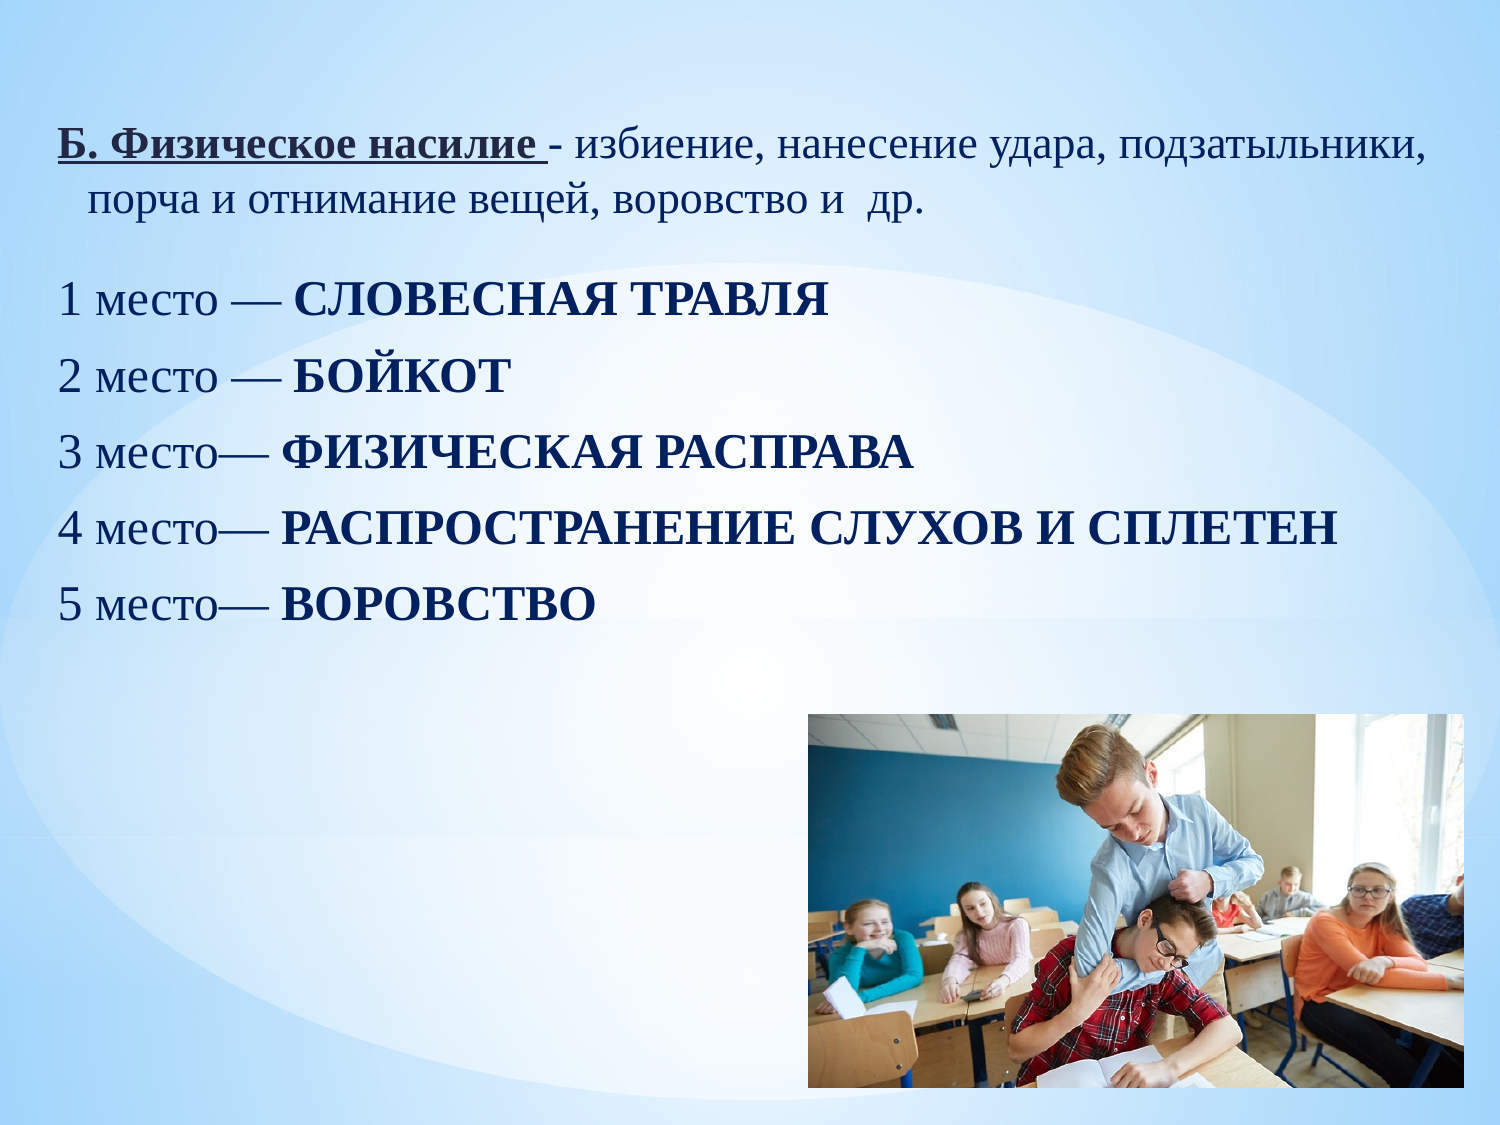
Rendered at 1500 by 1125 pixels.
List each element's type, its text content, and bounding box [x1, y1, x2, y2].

picture [808, 714, 1464, 1089]
list Б. Физическое насилие - избиение, нанесение удара, подзатыльники, порча и отнимание вещей, воровство и др. 1 место — СЛОВЕСНАЯ ТРАВЛЯ 2 место — БОЙКОТ 3 место— ФИЗИЧЕСКАЯ РАСПРАВА 4 место— РАСПРОСТРАНЕНИЕ СЛУХОВ И СПЛЕТЕН 5 место— ВОРОВСТВО [35, 105, 1454, 1005]
